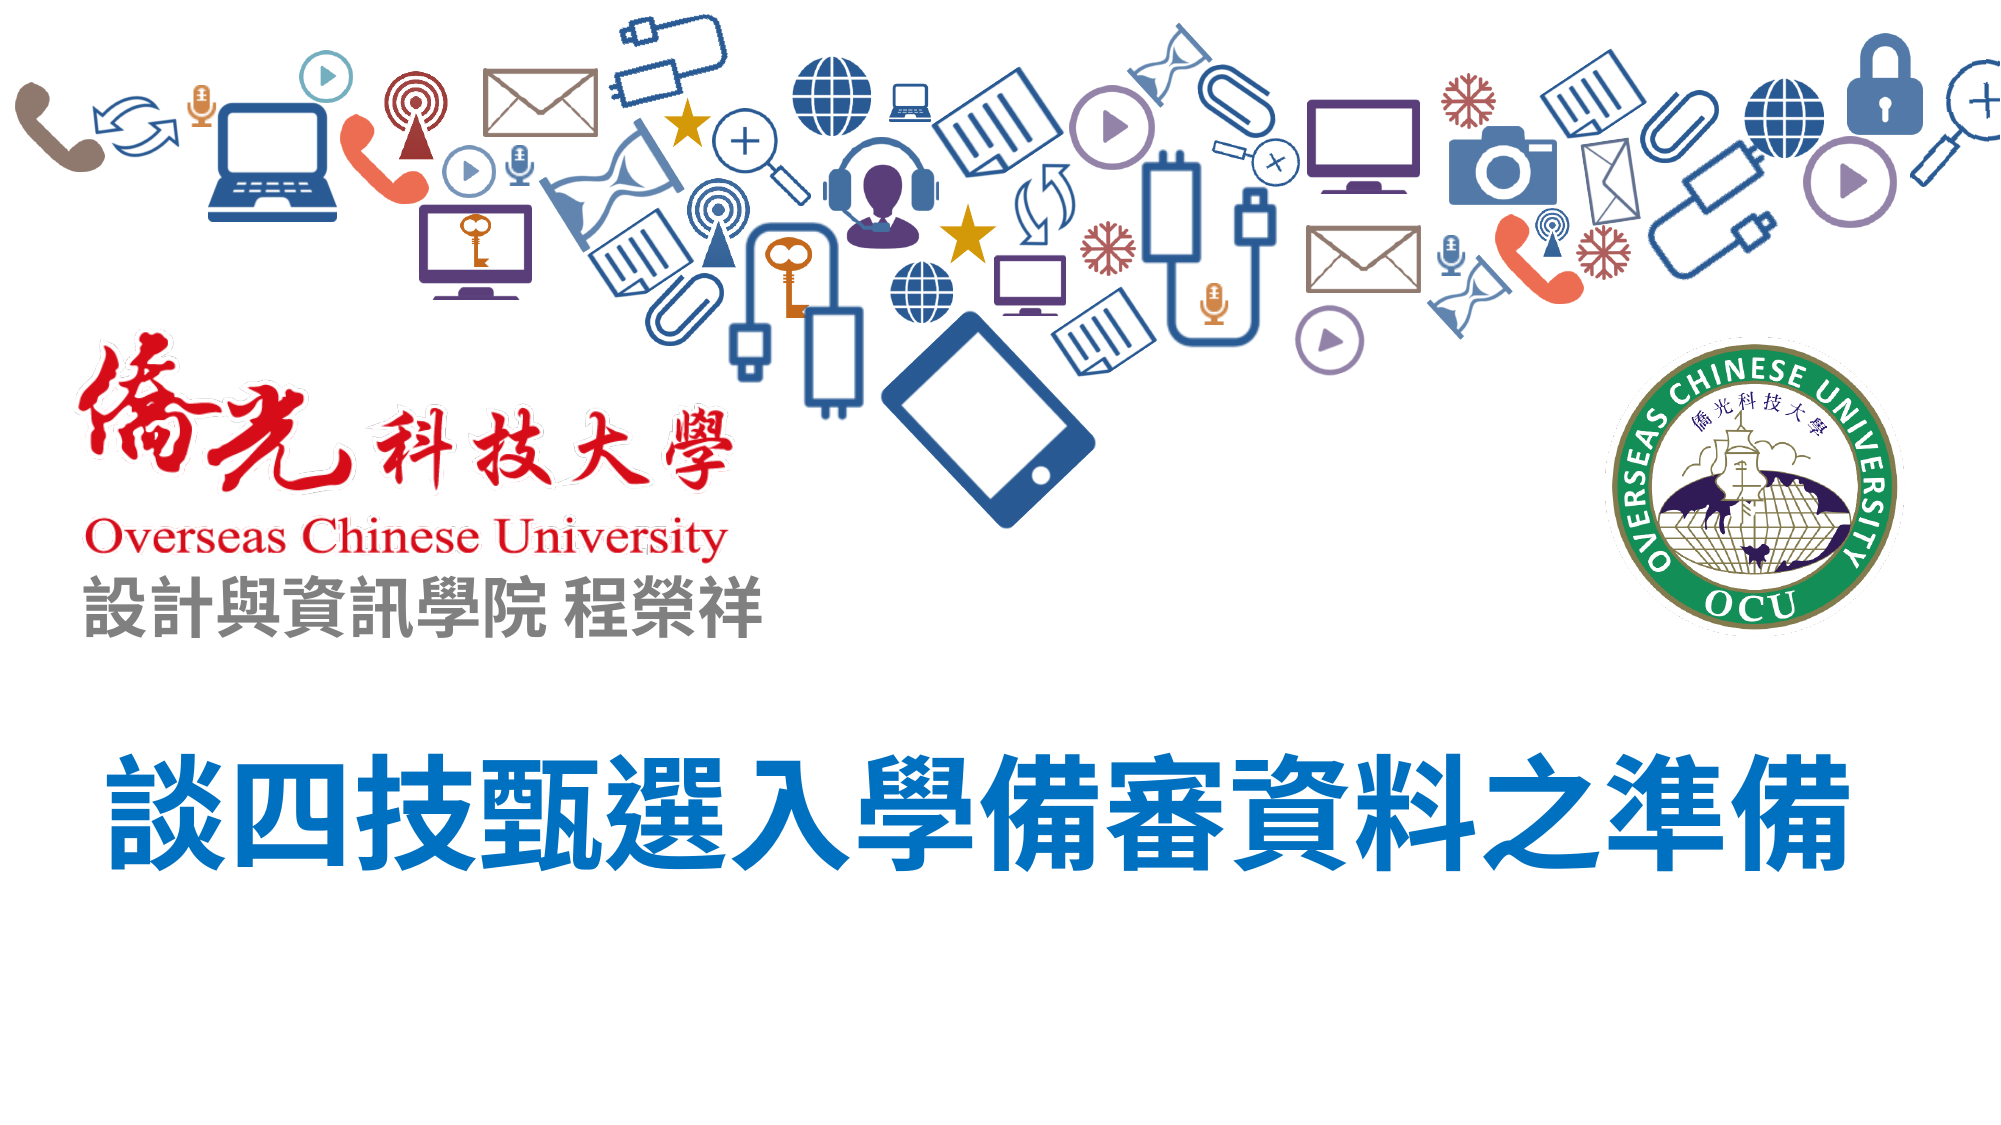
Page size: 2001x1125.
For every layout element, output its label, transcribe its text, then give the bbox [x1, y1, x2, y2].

picture [15, 50, 353, 222]
text_box [671, 127, 705, 149]
picture [339, 67, 541, 300]
picture [957, 29, 1421, 395]
picture [1430, 41, 1897, 333]
picture [1846, 33, 2000, 183]
picture [993, 243, 1066, 316]
picture [74, 0, 953, 566]
text_box 談四技甄選入學備審資料之準備 [80, 728, 1877, 893]
picture [1596, 317, 1936, 657]
text_box [944, 207, 992, 266]
picture [889, 80, 932, 123]
picture [923, 325, 1054, 514]
text_box 設計與資訊學院 程榮祥 [0, 541, 965, 671]
